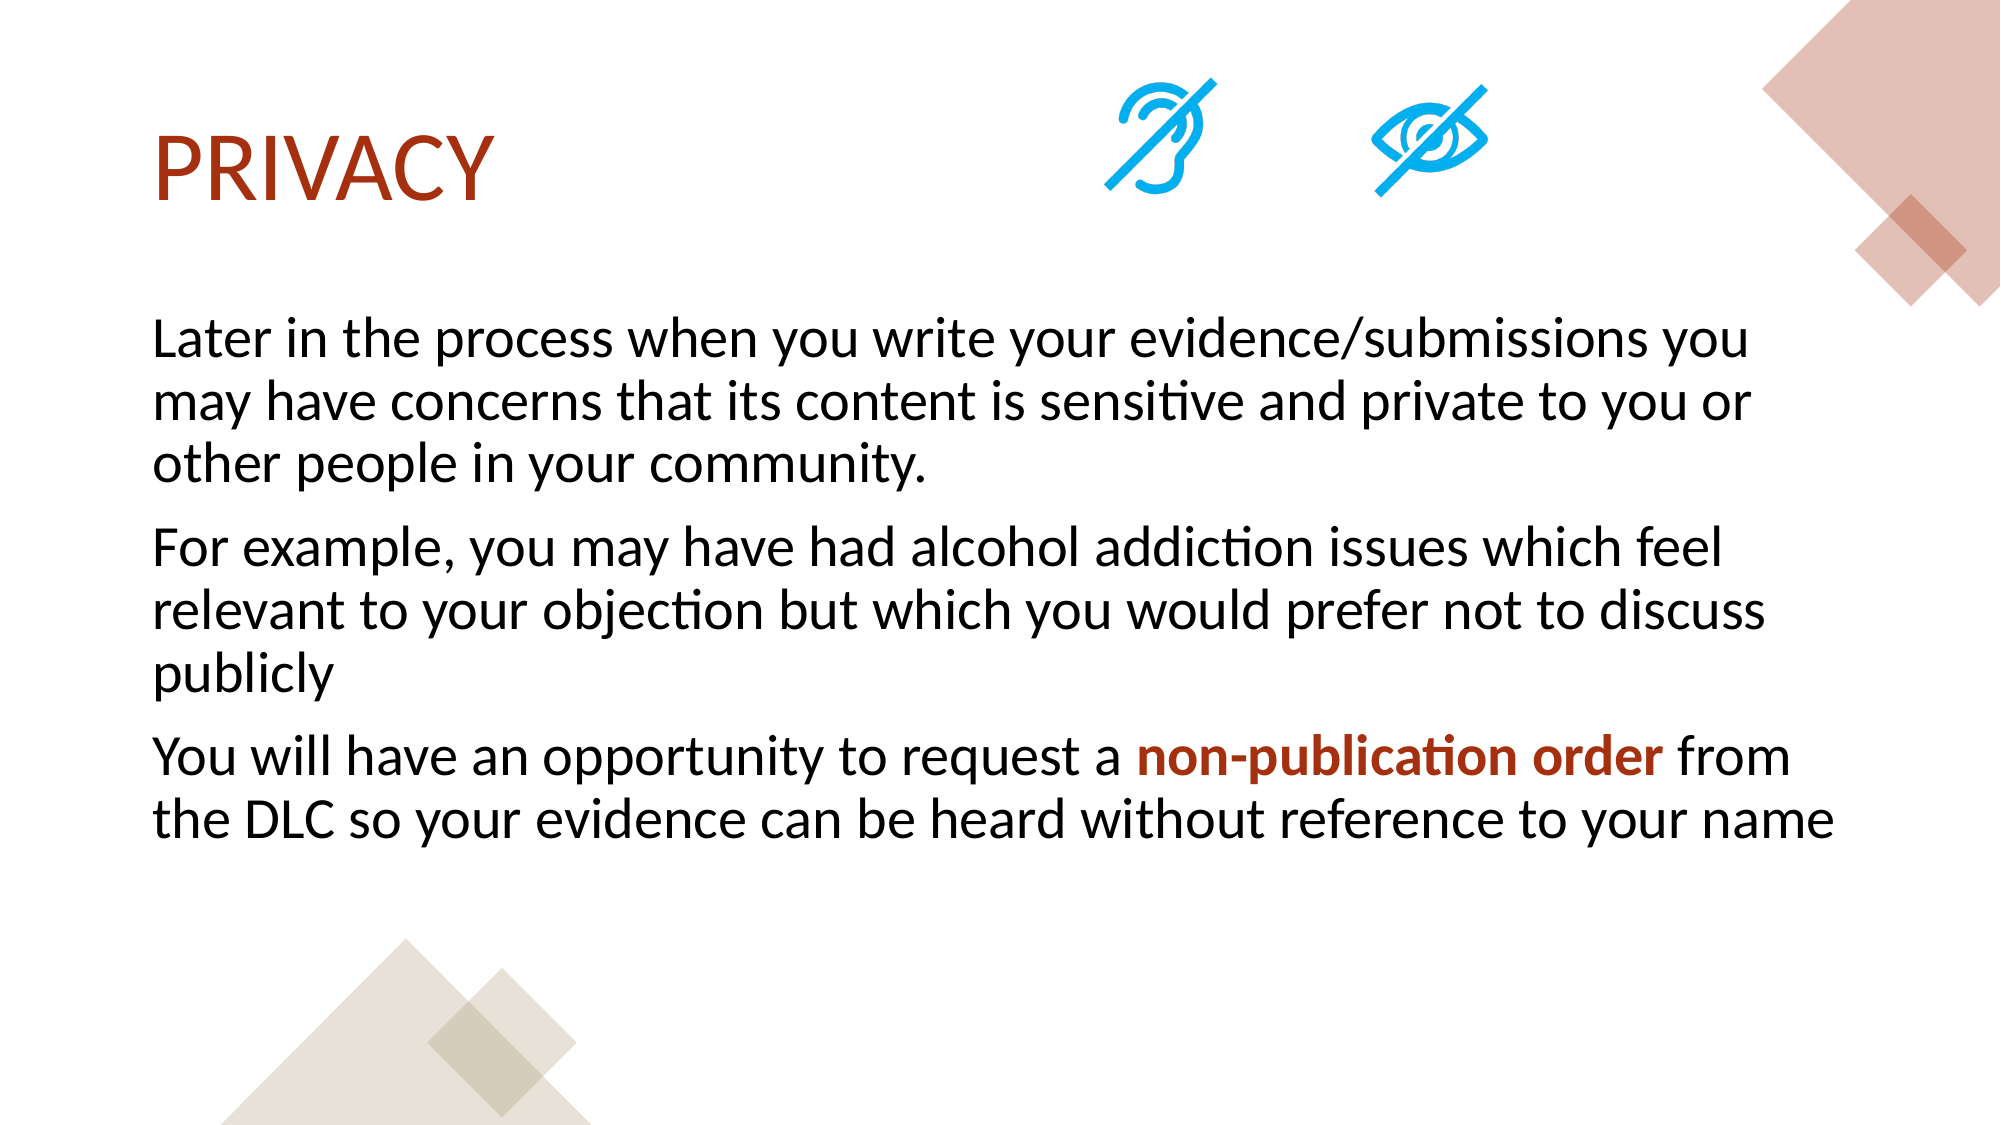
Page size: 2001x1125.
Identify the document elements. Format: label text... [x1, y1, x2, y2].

list Later in the process when you write your evidence/submissions you may have concerns that its content is sensitive and private to you or other people in your community. For example, you may have had alcohol addiction issues which feel relevant to your objection but which you would prefer not to discuss publicly You will have an opportunity to request a non-publication order from the DLC so your evidence can be heard without reference to your name [137, 299, 1863, 1014]
text_box [218, 936, 593, 1125]
title Privacy [137, 59, 1798, 278]
picture [1085, 60, 1236, 211]
text_box [469, 966, 579, 1076]
picture [1353, 65, 1505, 216]
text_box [1798, 0, 2000, 291]
